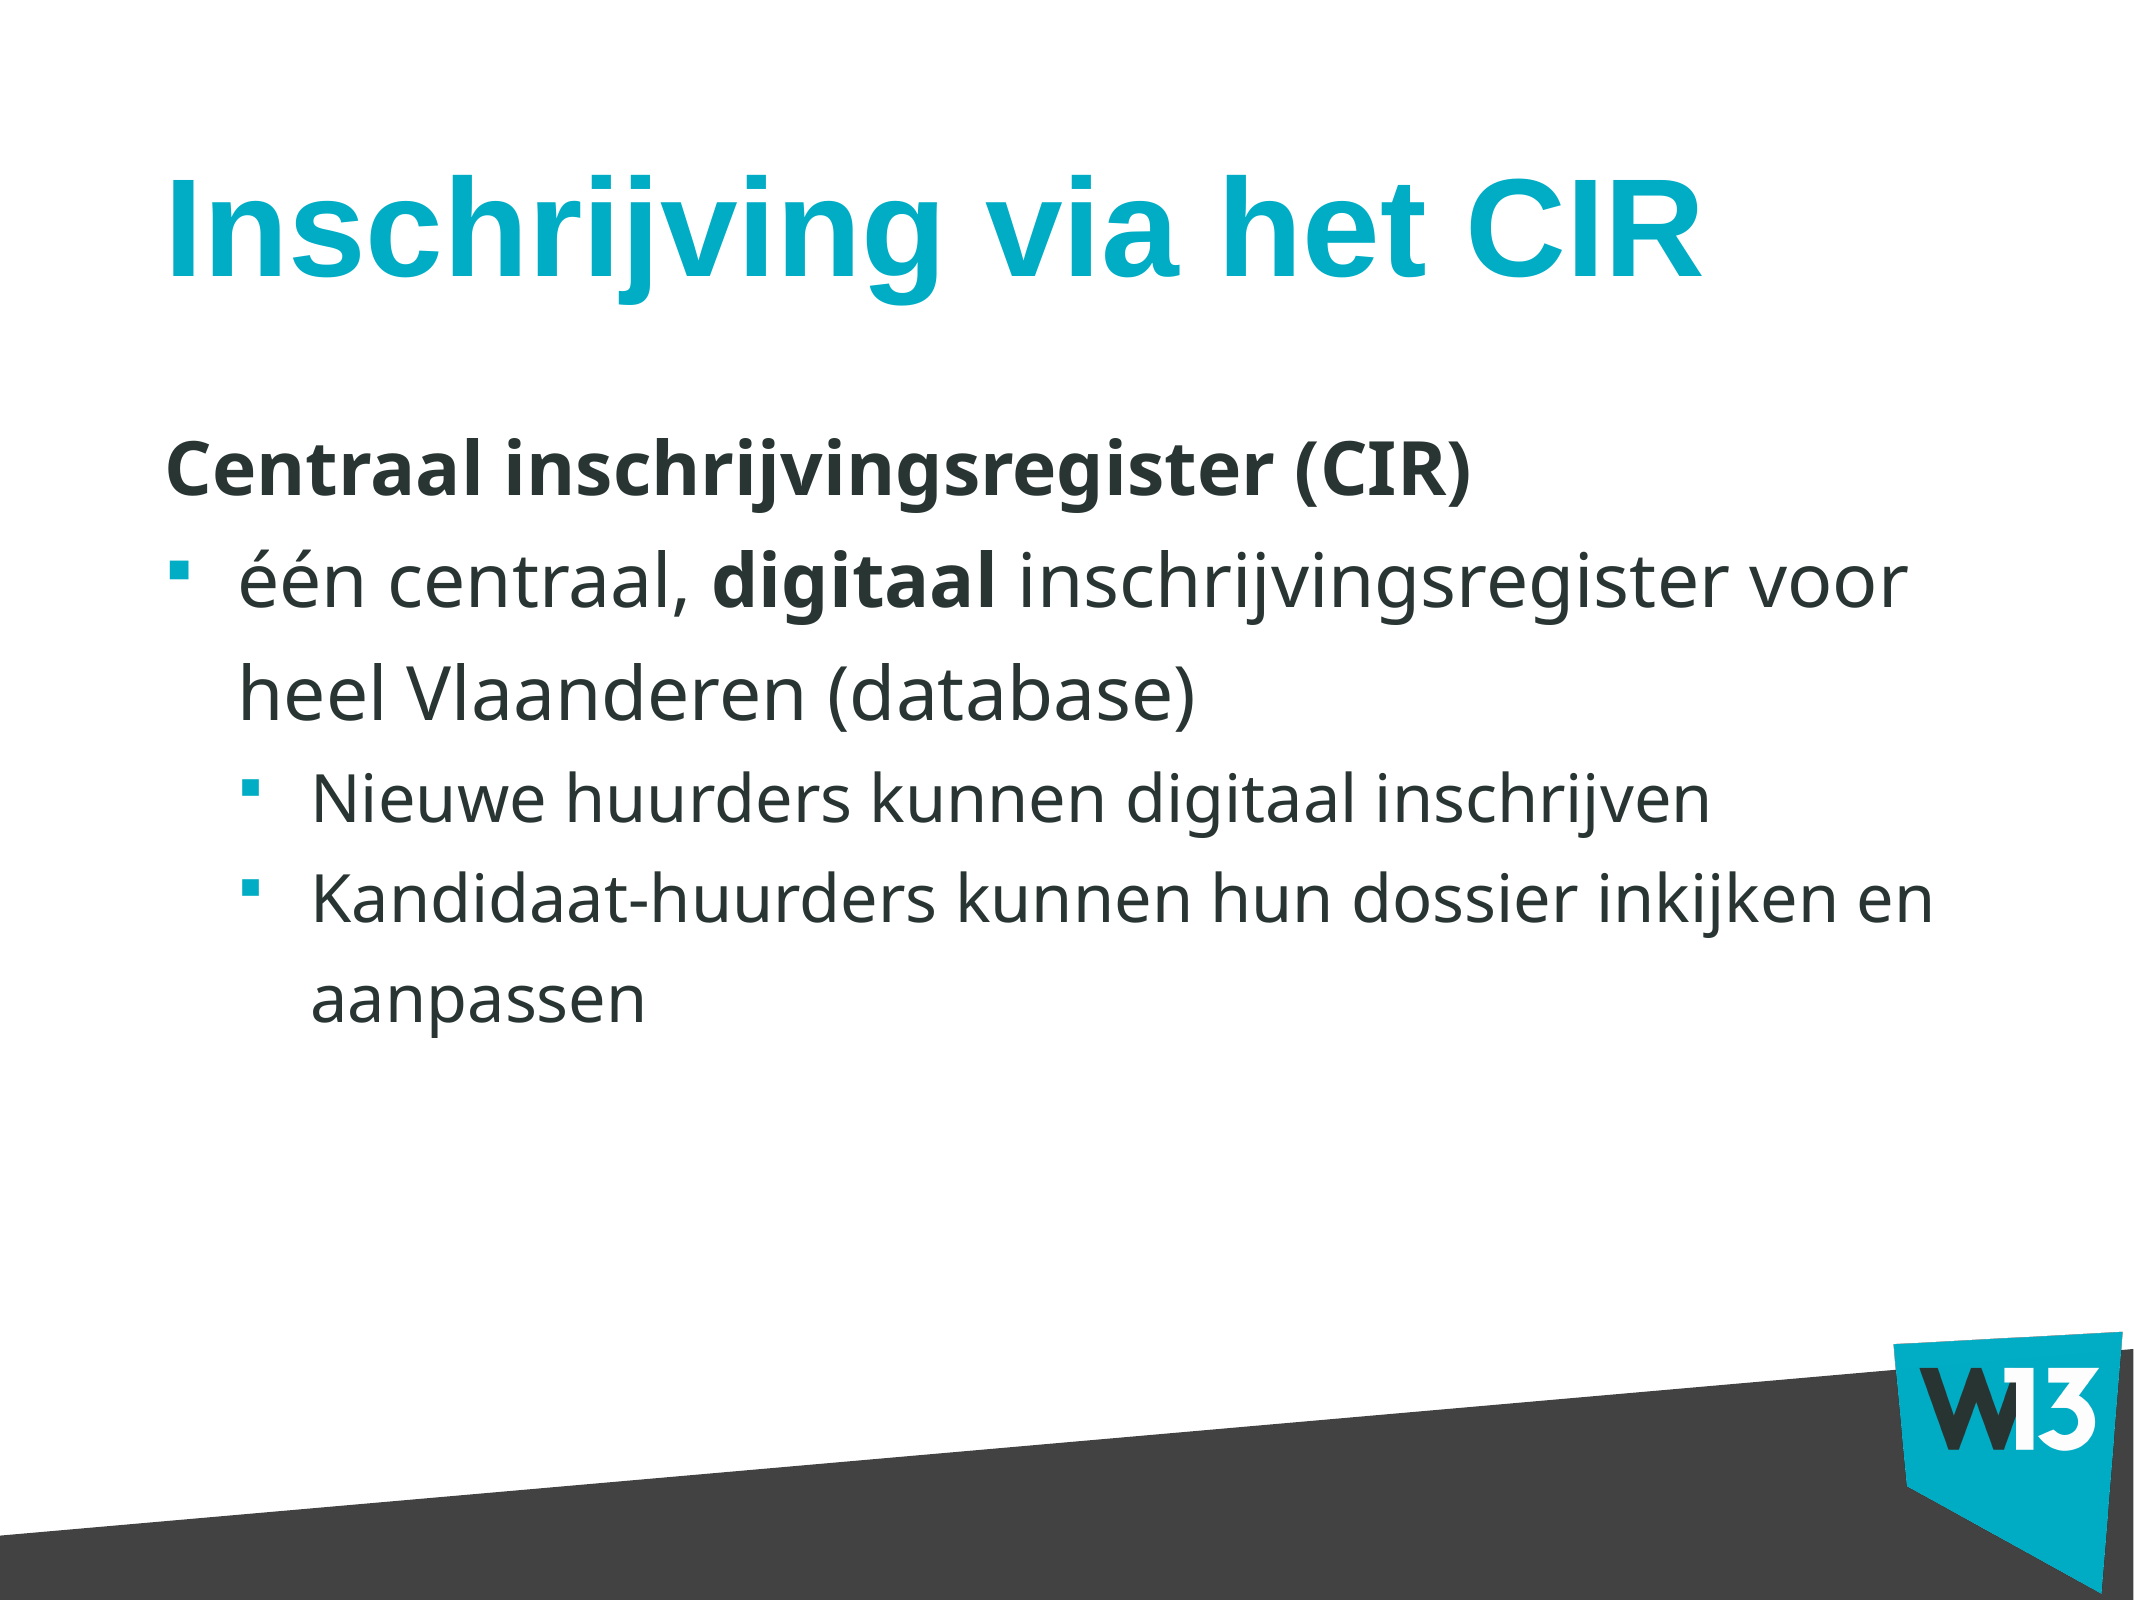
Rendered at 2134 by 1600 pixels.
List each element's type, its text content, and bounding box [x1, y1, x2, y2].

picture [1882, 1326, 2134, 1600]
title Inschrijving via het CIR [155, 72, 1978, 368]
list Centraal inschrijvingsregister (CIR) één centraal, digitaal inschrijvingsregister voor heel Vlaanderen (database) Nieuwe huurders kunnen digitaal inschrijven Kandidaat-huurders kunnen hun dossier inkijken en aanpassen [155, 389, 1978, 1422]
